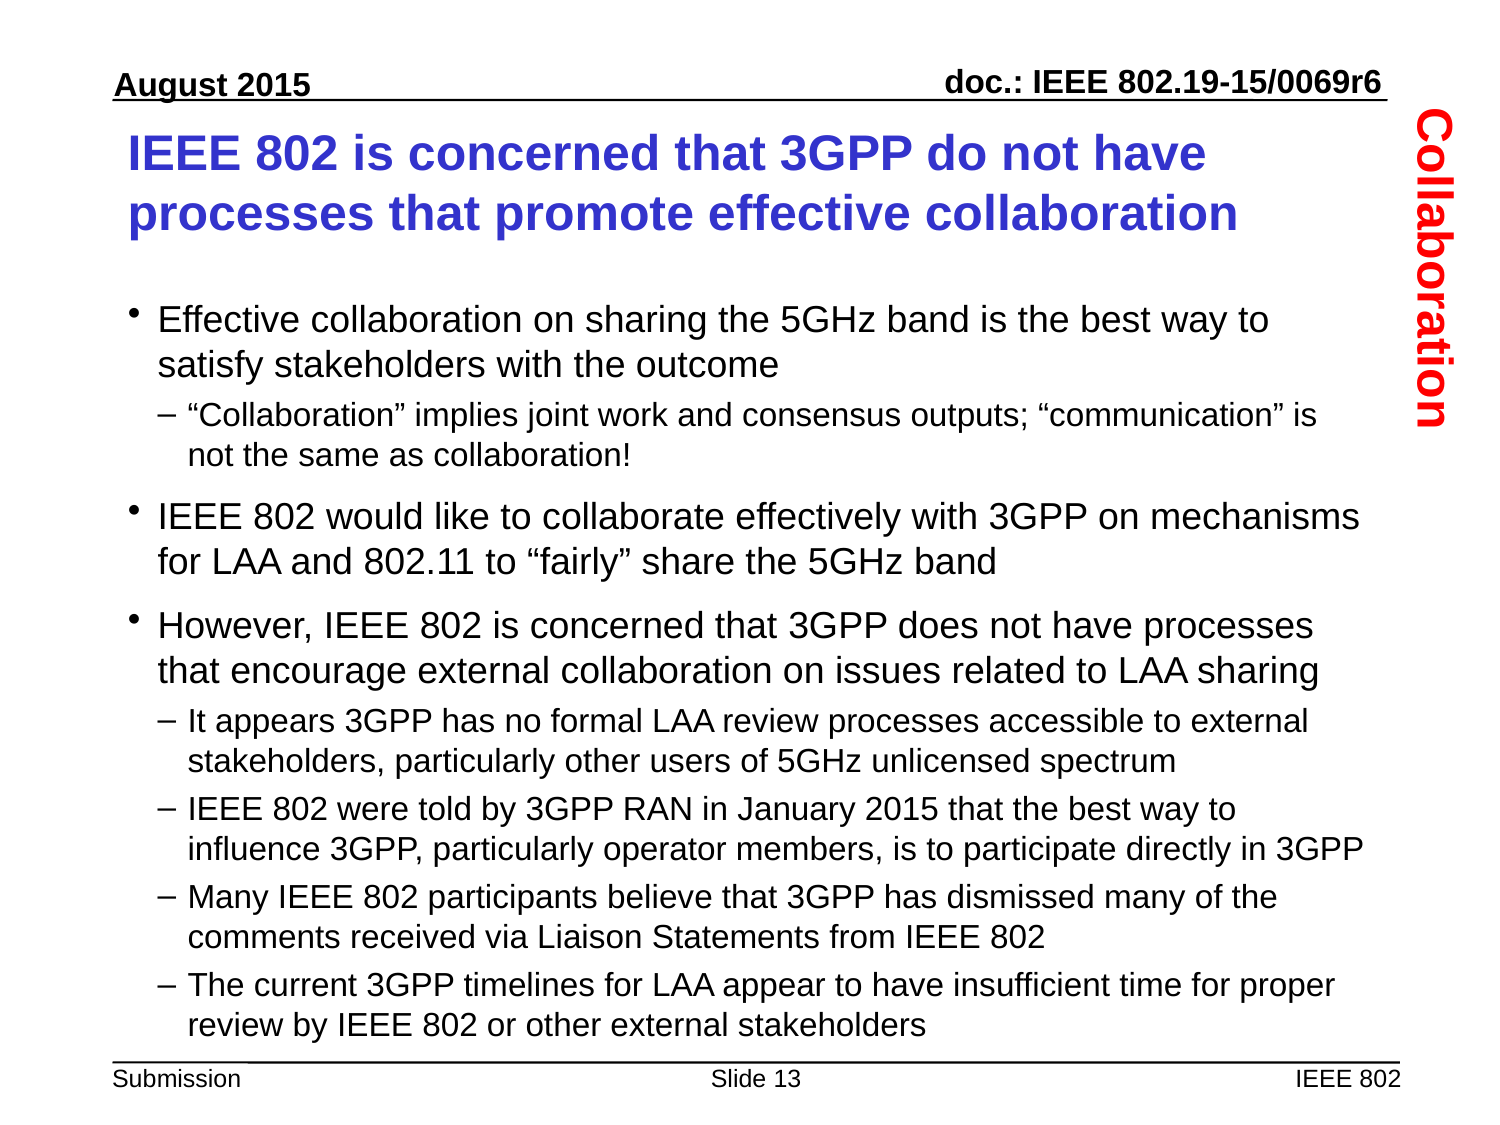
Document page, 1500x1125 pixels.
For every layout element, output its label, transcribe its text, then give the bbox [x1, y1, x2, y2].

title IEEE 802 is concerned that 3GPP do not have processes that promote effective collaboration [112, 112, 1388, 287]
slide_number Slide 13 [709, 1061, 803, 1093]
text_box Collaboration [1425, 92, 1476, 543]
list Effective collaboration on sharing the 5GHz band is the best way to satisfy stakeholders with the outcome “Collaboration” implies joint work and consensus outputs; “communication” is not the same as collaboration! IEEE 802 would like to collaborate effectively with 3GPP on mechanisms for LAA and 802.11 to “fairly” share the 5GHz band However, IEEE 802 is concerned that 3GPP does not have processes that encourage external collaboration on issues related to LAA sharing It appears 3GPP has no formal LAA review processes accessible to external stakeholders, particularly other users of 5GHz unlicensed spectrum IEEE 802 were told by 3GPP RAN in January 2015 that the best way to influence 3GPP, particularly operator members, is to participate directly in 3GPP Many IEEE 802 participants believe that 3GPP has dismissed many of the comments received via Liaison Statements from IEEE 802 The current 3GPP timelines for LAA appear to have insufficient time for proper review by IEEE 802 or other external stakeholders [112, 287, 1388, 963]
footer IEEE 802 [1294, 1061, 1402, 1093]
